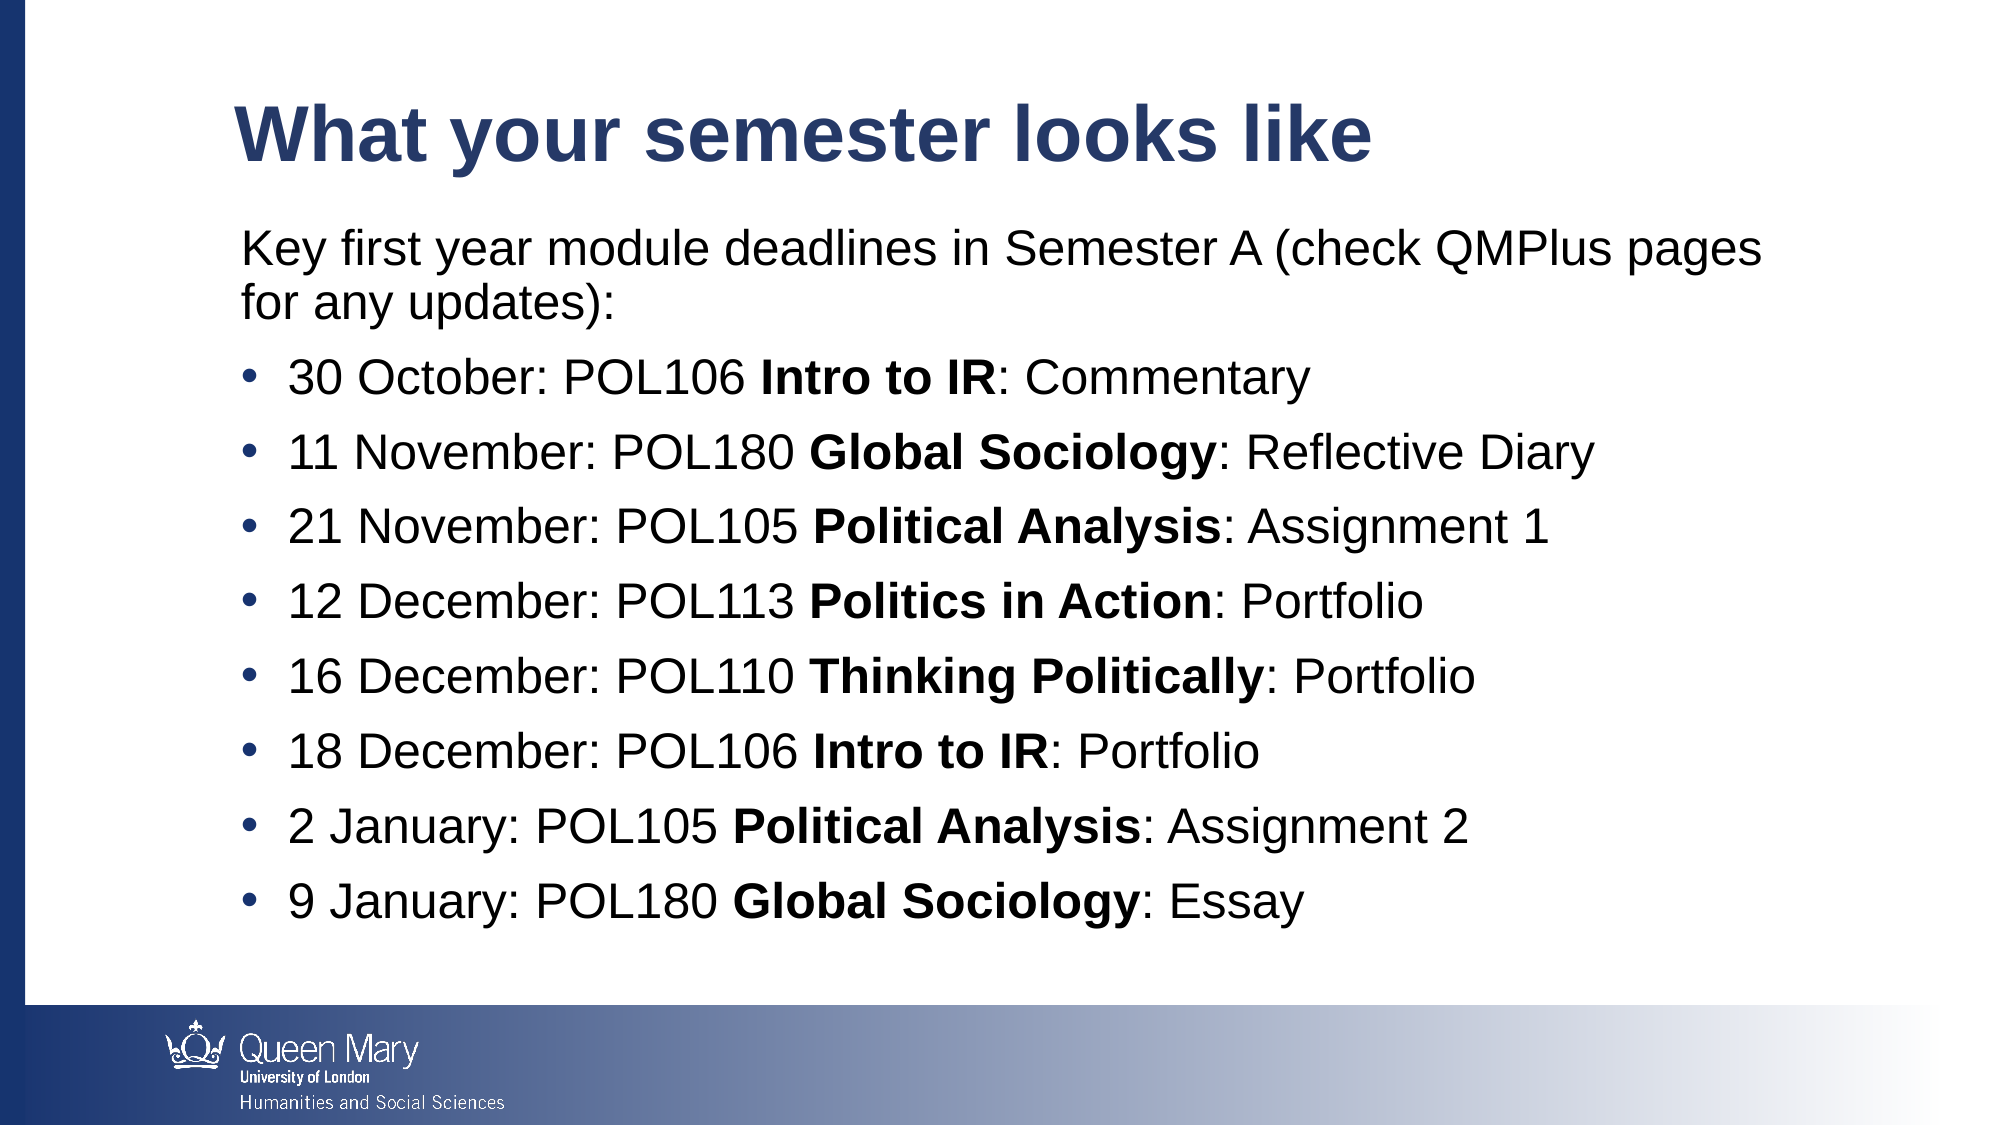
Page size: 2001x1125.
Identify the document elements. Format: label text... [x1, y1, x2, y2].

list What your semester looks like [219, 85, 1736, 230]
picture [165, 1018, 504, 1109]
list Key first year module deadlines in Semester A (check QMPlus pages for any updates): 30 October: POL106 Intro to IR: Commentary 11 November: POL180 Global Sociology: Reflective Diary 21 November: POL105 Political Analysis: Assignment 1 12 December: POL113 Politics in Action: Portfolio 16 December: POL110 Thinking Politically: Portfolio 18 December: POL106 Intro to IR: Portfolio 2 January: POL105 Political Analysis: Assignment 2 9 January: POL180 Global Sociology: Essay [225, 214, 1781, 837]
